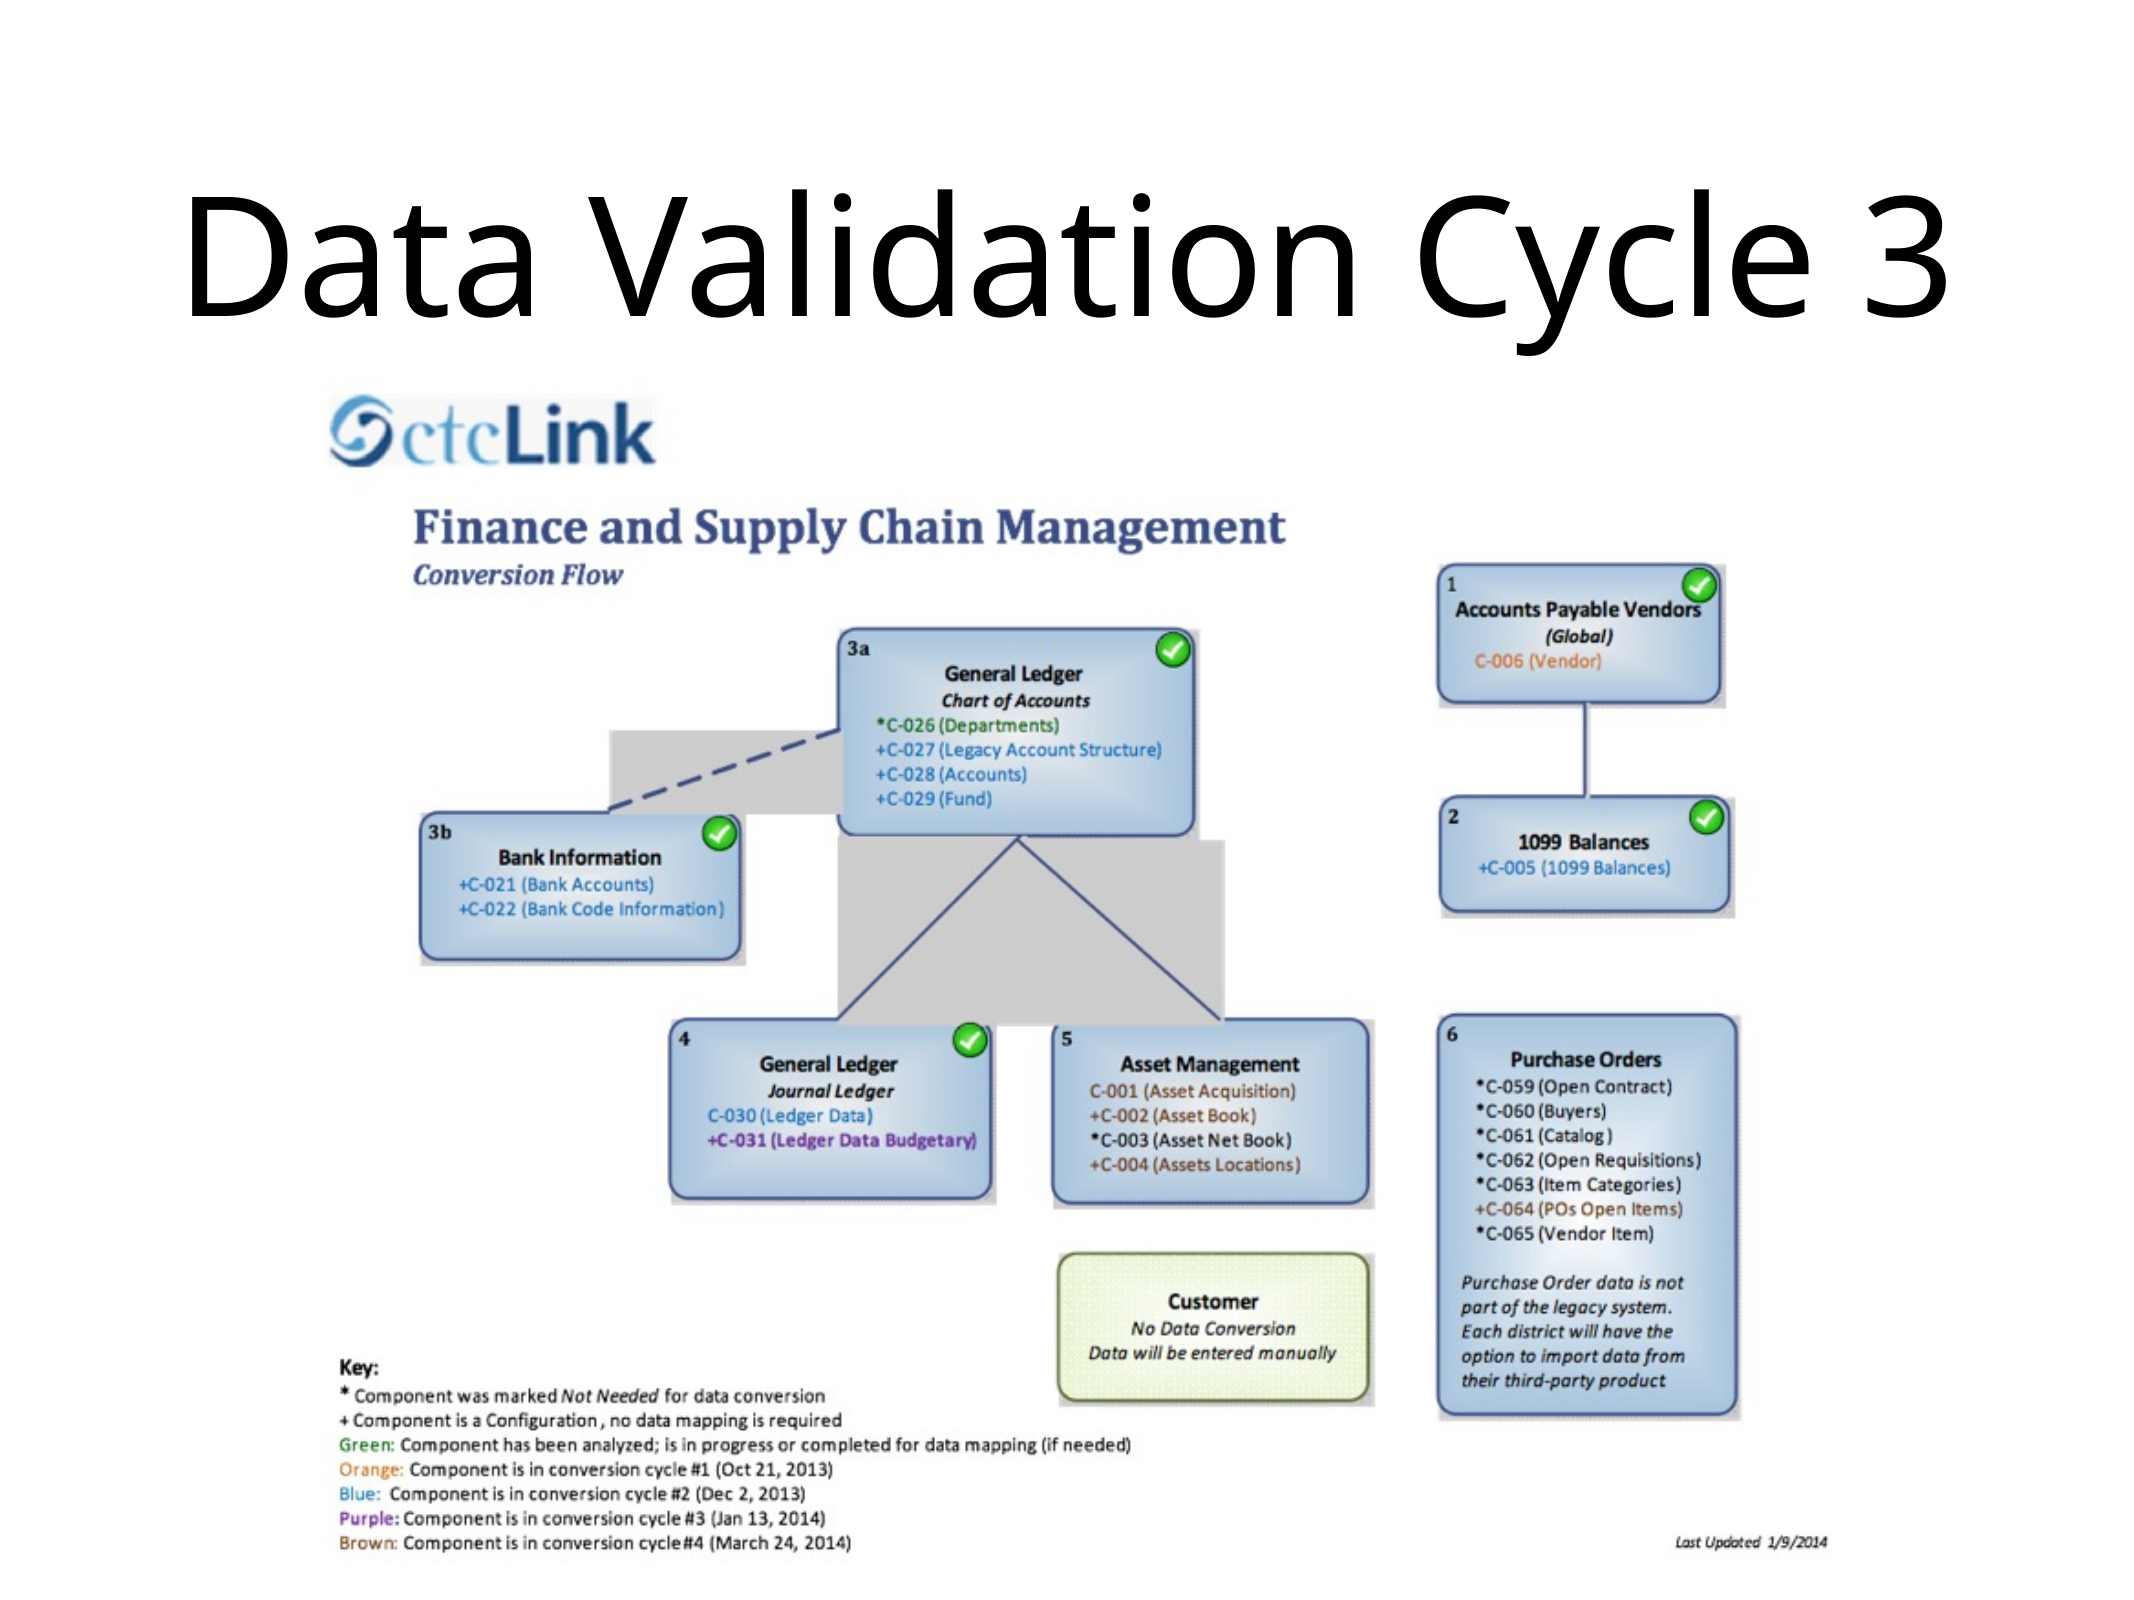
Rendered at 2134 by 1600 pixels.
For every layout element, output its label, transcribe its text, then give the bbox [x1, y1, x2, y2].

title Data Validation Cycle 3 [155, 72, 1978, 428]
picture [295, 377, 1838, 1577]
